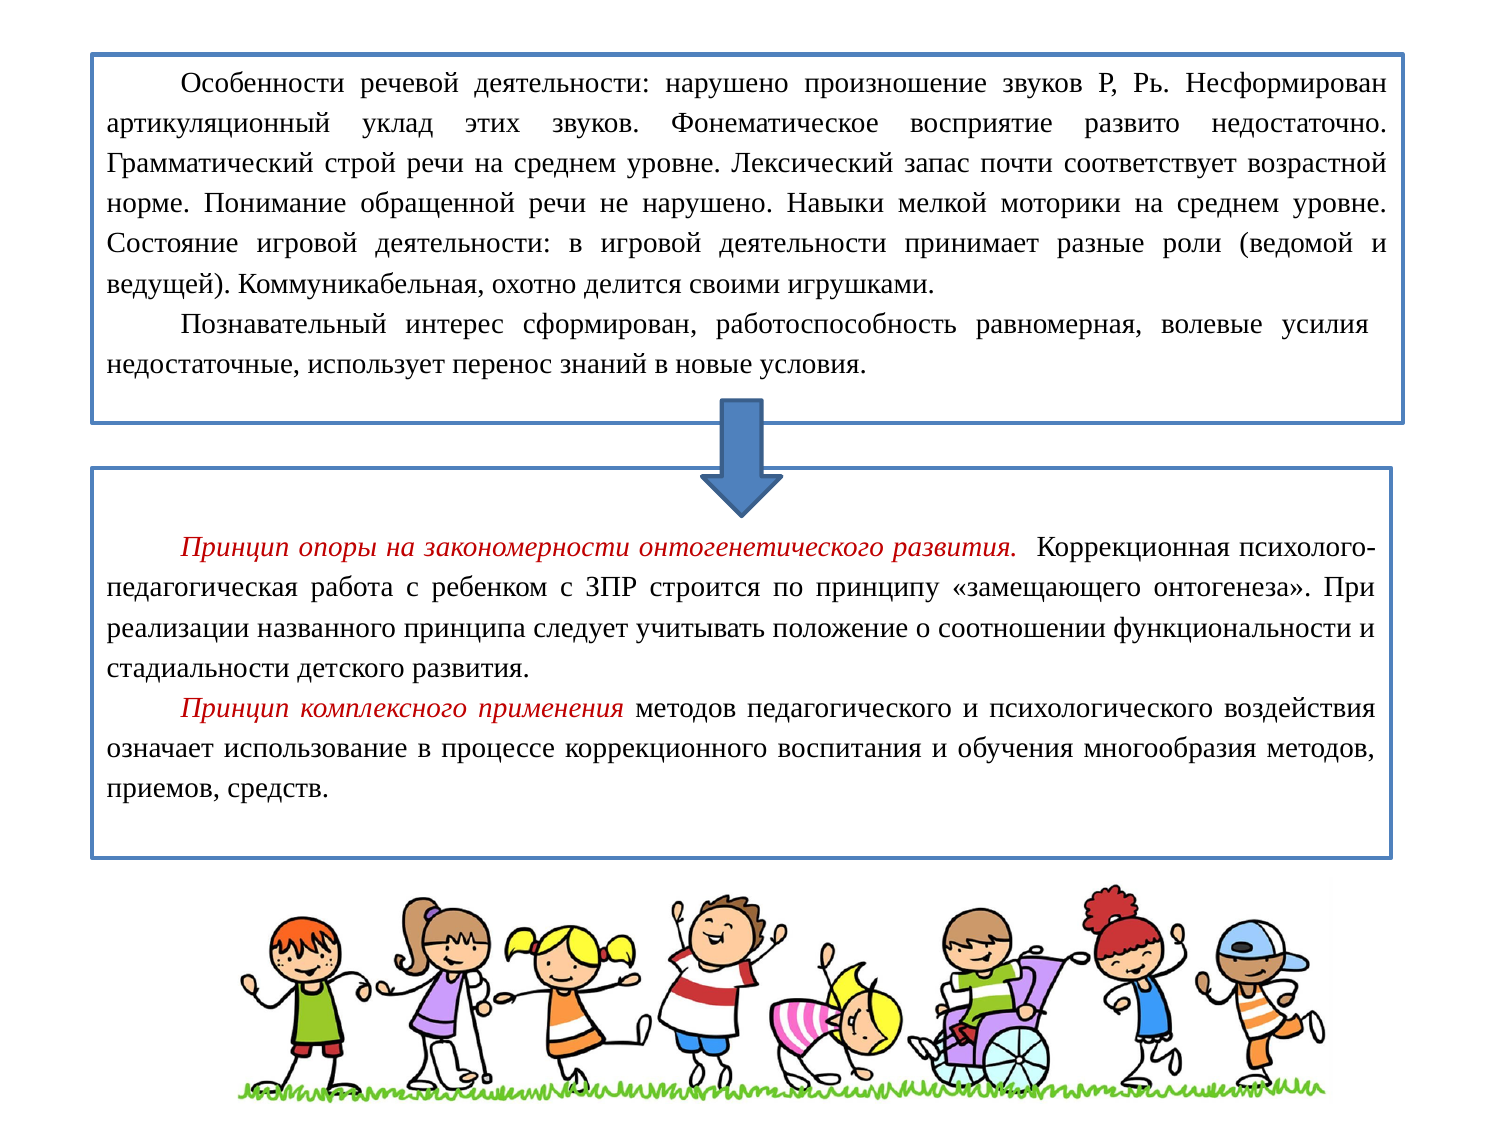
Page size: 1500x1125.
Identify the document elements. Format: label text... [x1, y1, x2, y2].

text_box Особенности речевой деятельности: нарушено произношение звуков Р, Рь. Несформирован артикуляционный уклад этих звуков. Фонематическое восприятие развито недостаточно. Грамматический строй речи на среднем уровне. Лексический запас почти соответствует возрастной норме. Понимание обращенной речи не нарушено. Навыки мелкой моторики на среднем уровне. Состояние игровой деятельности: в игровой деятельности принимает разные роли (ведомой и ведущей). Коммуникабельная, охотно делится своими игрушками. Познавательный интерес сформирован, работоспособность равномерная, волевые усилия недостаточные, использует перенос знаний в новые условия. [90, 52, 1405, 425]
text_box Принцип опоры на закономерности онтогенетического развития. Коррекционная психолого-педагогическая работа с ребенком с ЗПР строится по принципу «замещающего онтогенеза». При реализации названного принципа следует учитывать положение о соотношении функциональности и стадиальности детского развития. Принцип комплексного применения методов педагогического и психологического воздействия означает использование в процессе коррекционного воспитания и обучения многообразия методов, приемов, средств. [90, 466, 1393, 860]
text_box [699, 398, 784, 519]
picture [229, 876, 1333, 1105]
